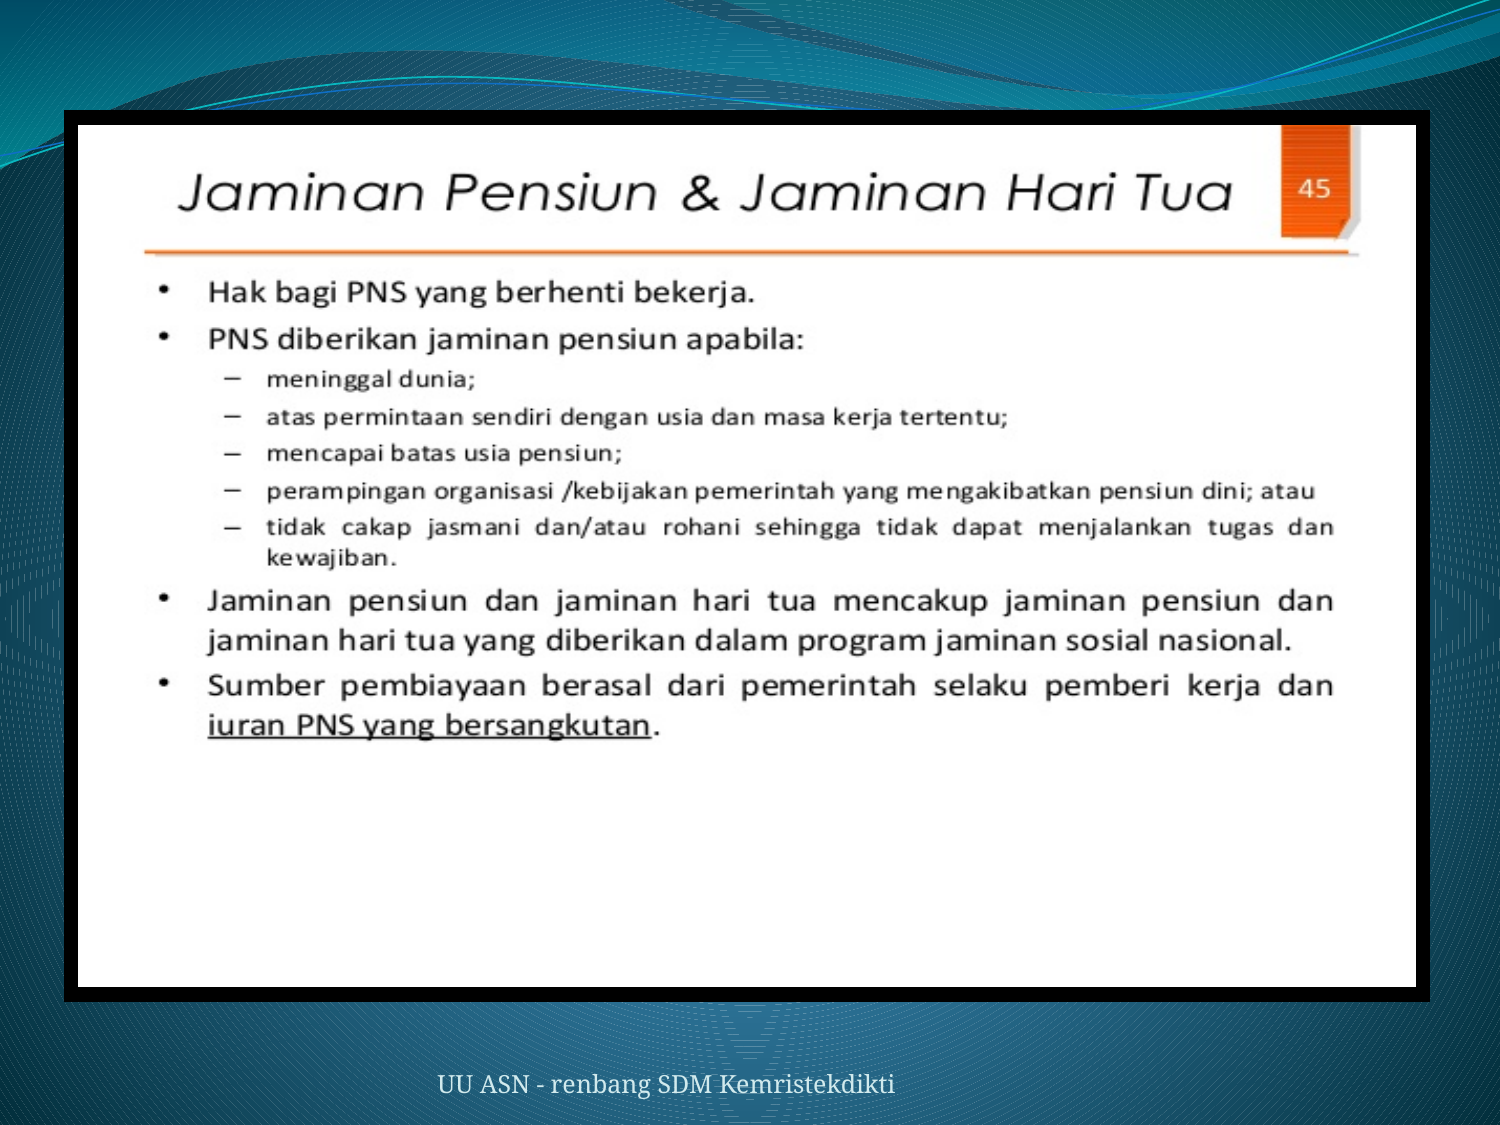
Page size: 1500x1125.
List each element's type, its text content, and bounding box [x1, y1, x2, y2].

picture [77, 124, 1416, 988]
footer UU ASN - renbang SDM Kemristekdikti [437, 1042, 988, 1103]
